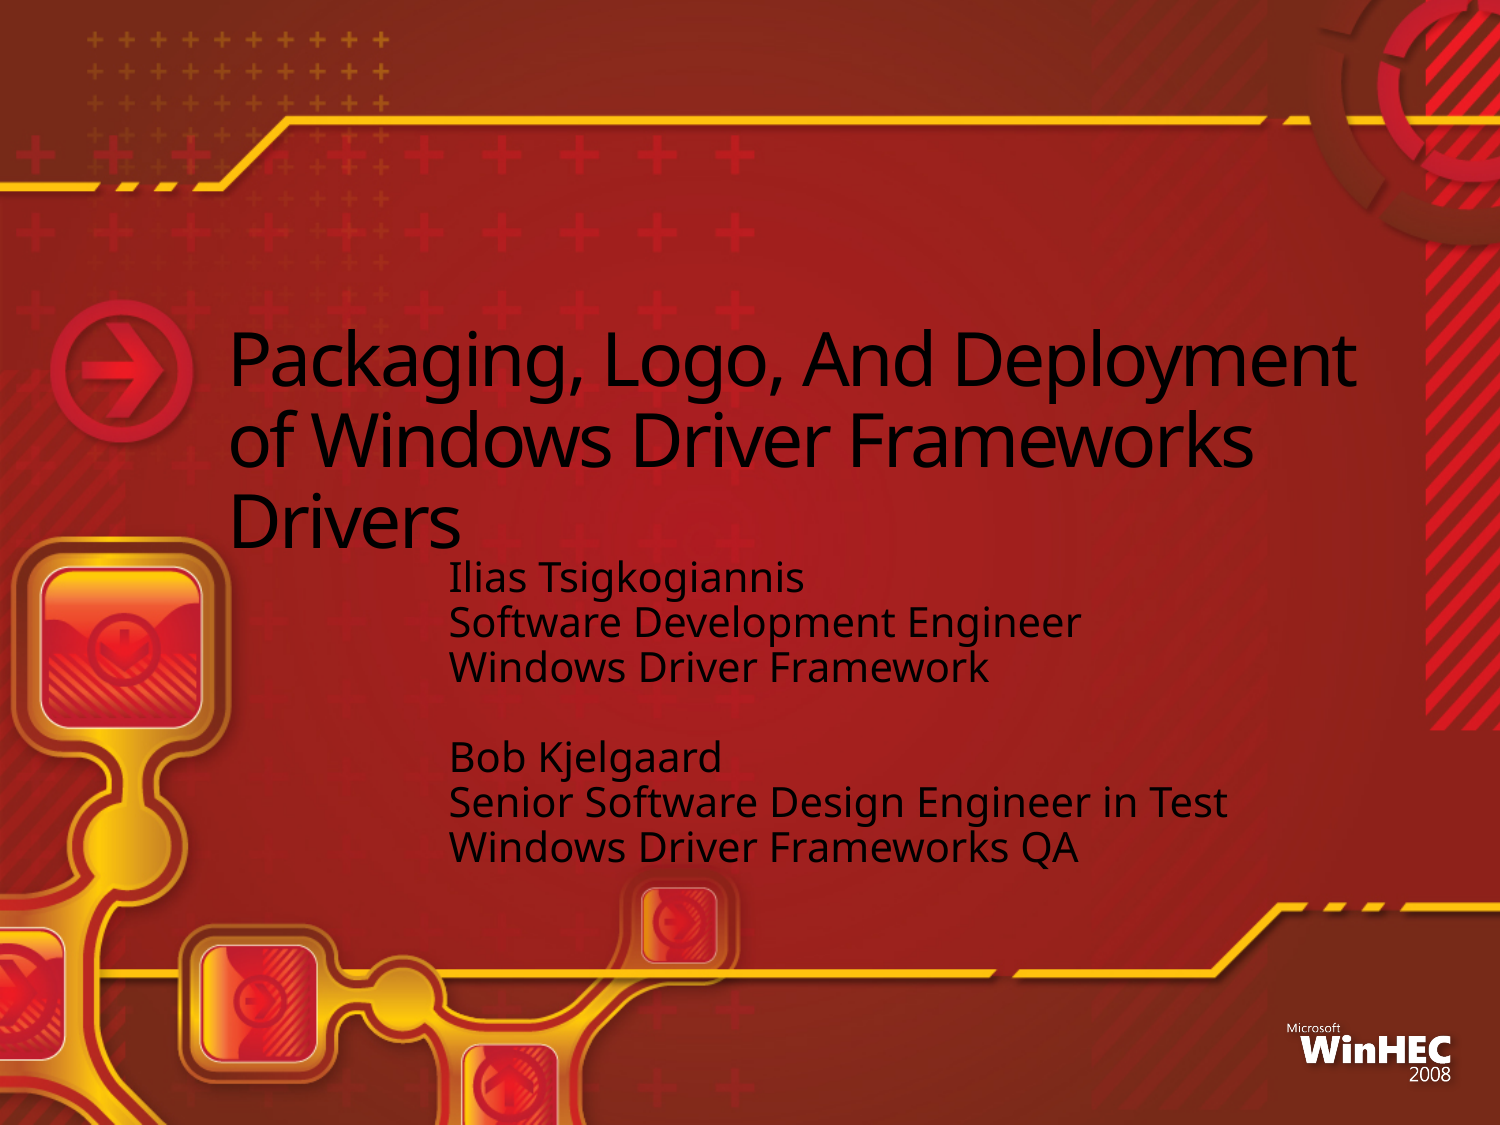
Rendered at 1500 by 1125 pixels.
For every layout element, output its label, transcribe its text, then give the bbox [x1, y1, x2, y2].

title Packaging, Logo, And Deployment of Windows Driver Frameworks Drivers [227, 321, 1400, 486]
subtitle Ilias Tsigkogiannis Software Development Engineer Windows Driver Framework Bob Kjelgaard Senior Software Design Engineer in Test Windows Driver Frameworks QA [448, 556, 1412, 876]
picture [0, 0, 1500, 1125]
